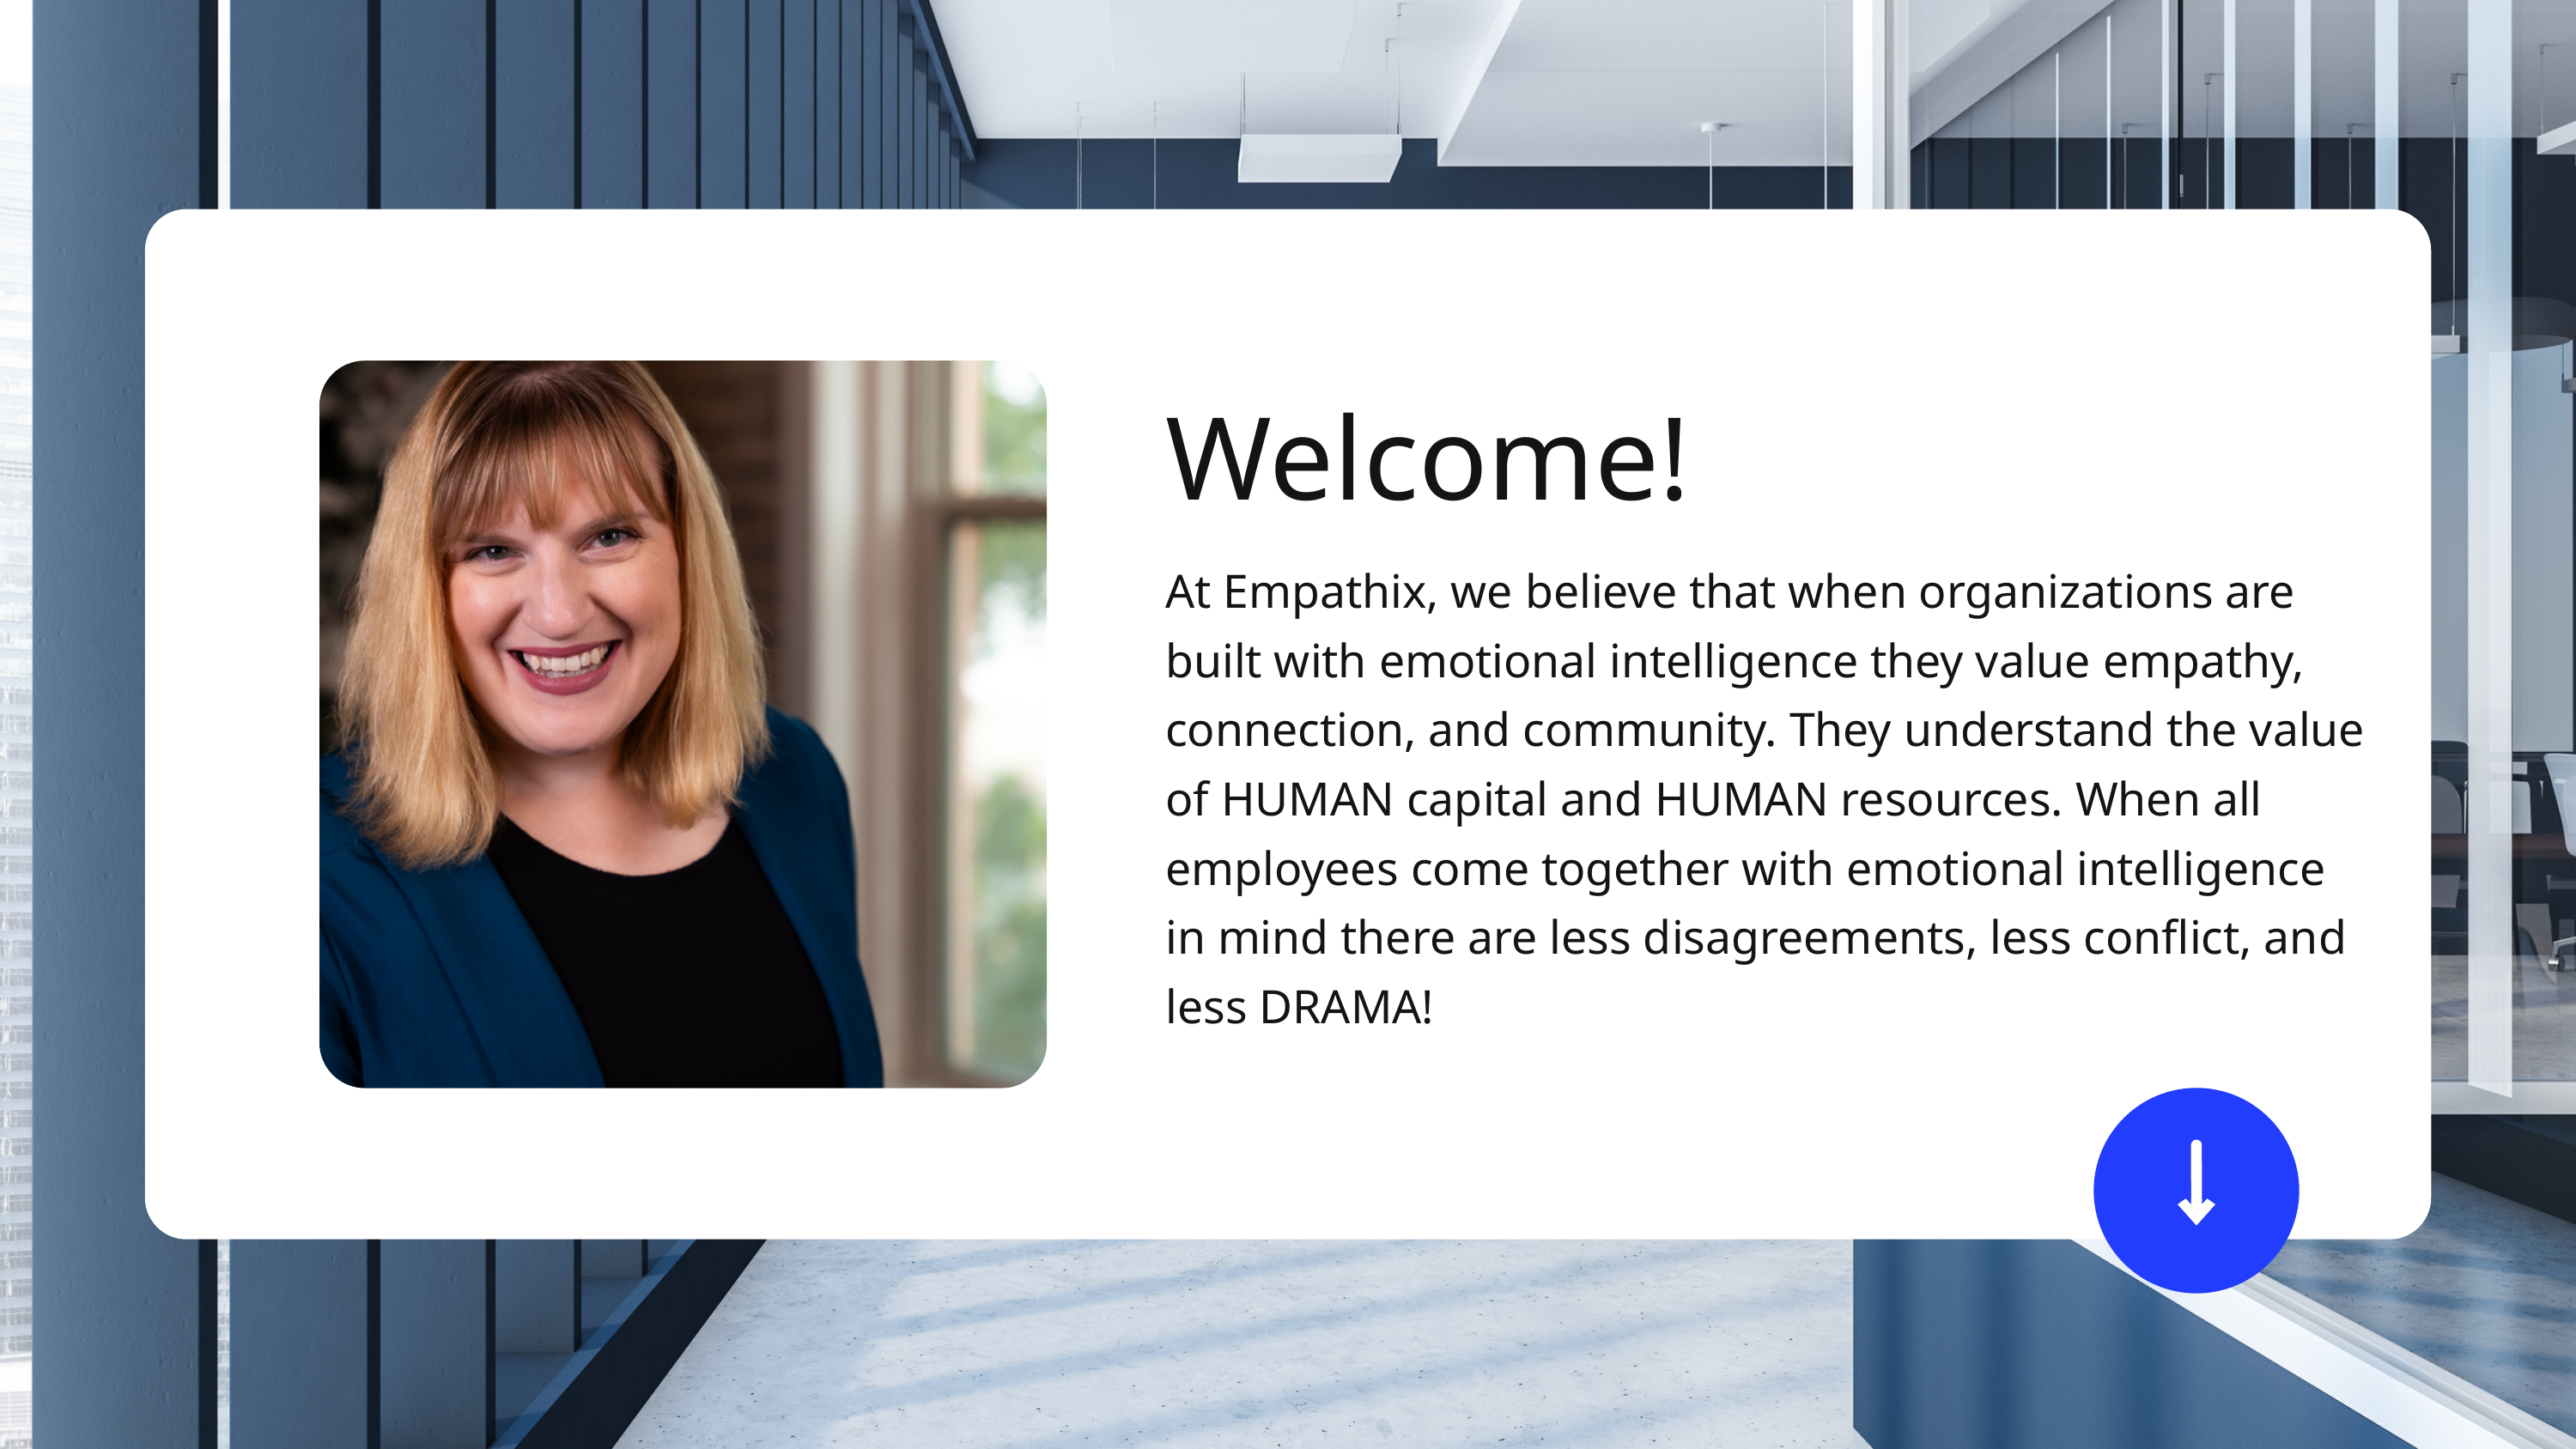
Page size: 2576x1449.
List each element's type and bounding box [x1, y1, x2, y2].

text_box [2093, 1088, 2300, 1294]
text_box [0, 0, 2576, 1449]
text_box [319, 360, 1048, 1088]
text_box [144, 209, 2432, 1240]
